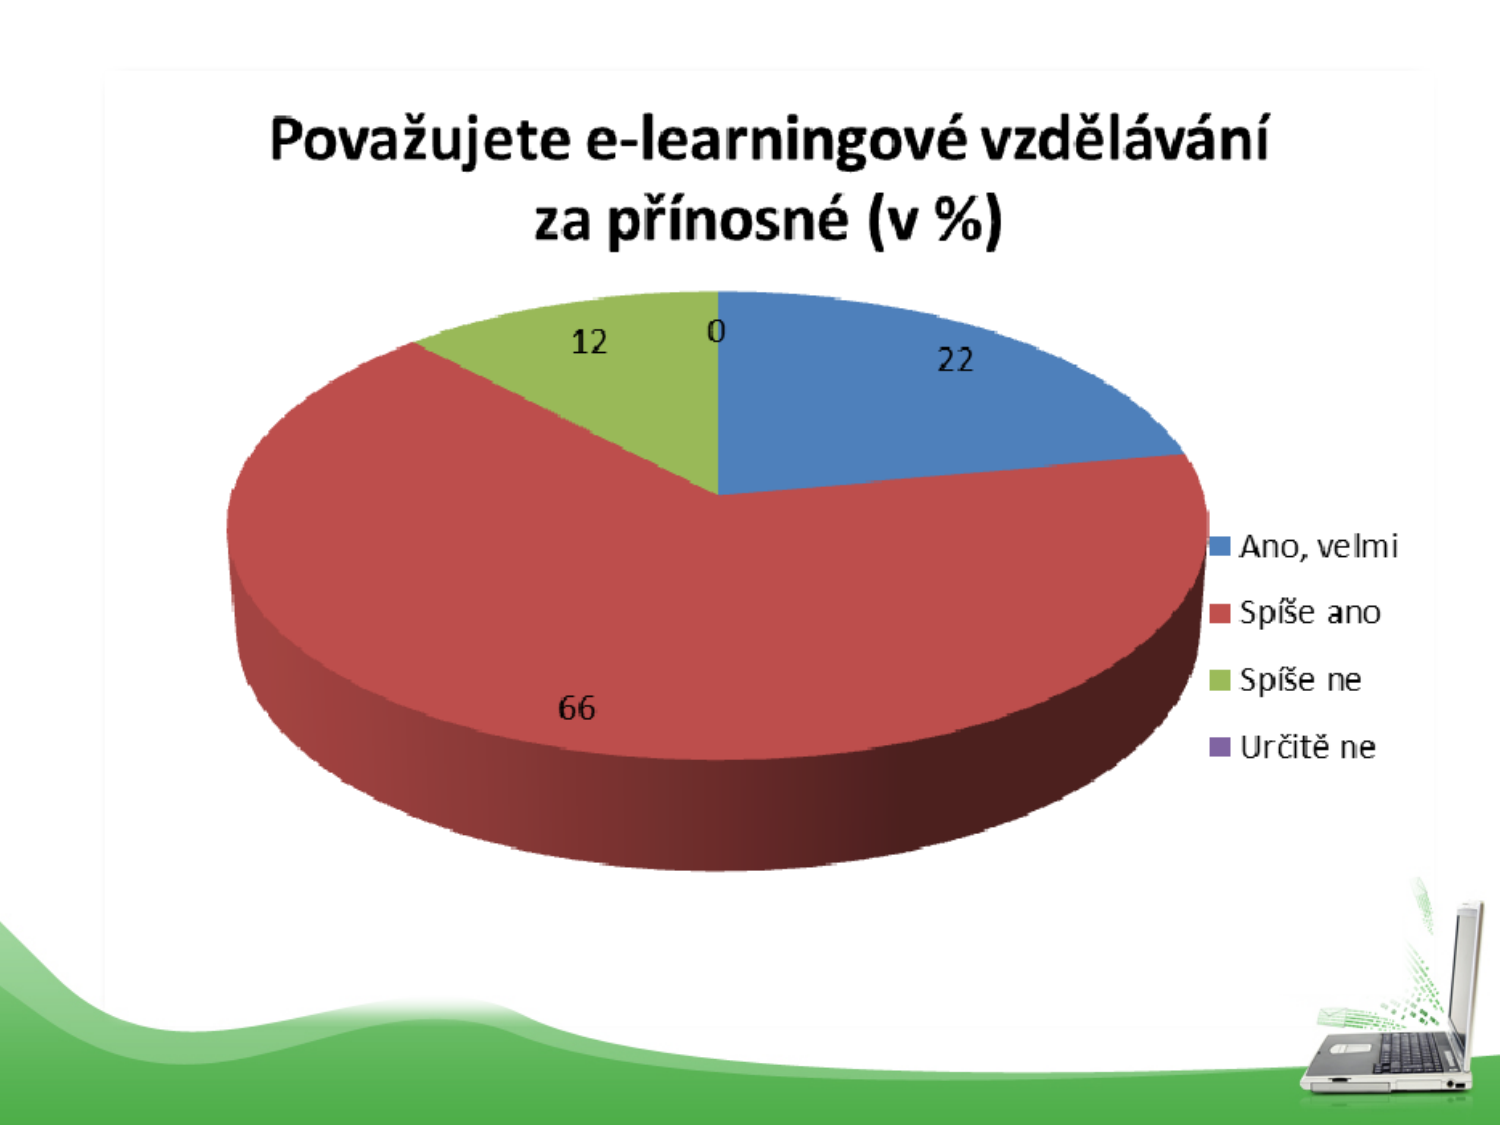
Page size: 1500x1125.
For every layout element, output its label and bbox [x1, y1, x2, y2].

list [100, 66, 1438, 1030]
picture [0, 0, 1500, 1125]
